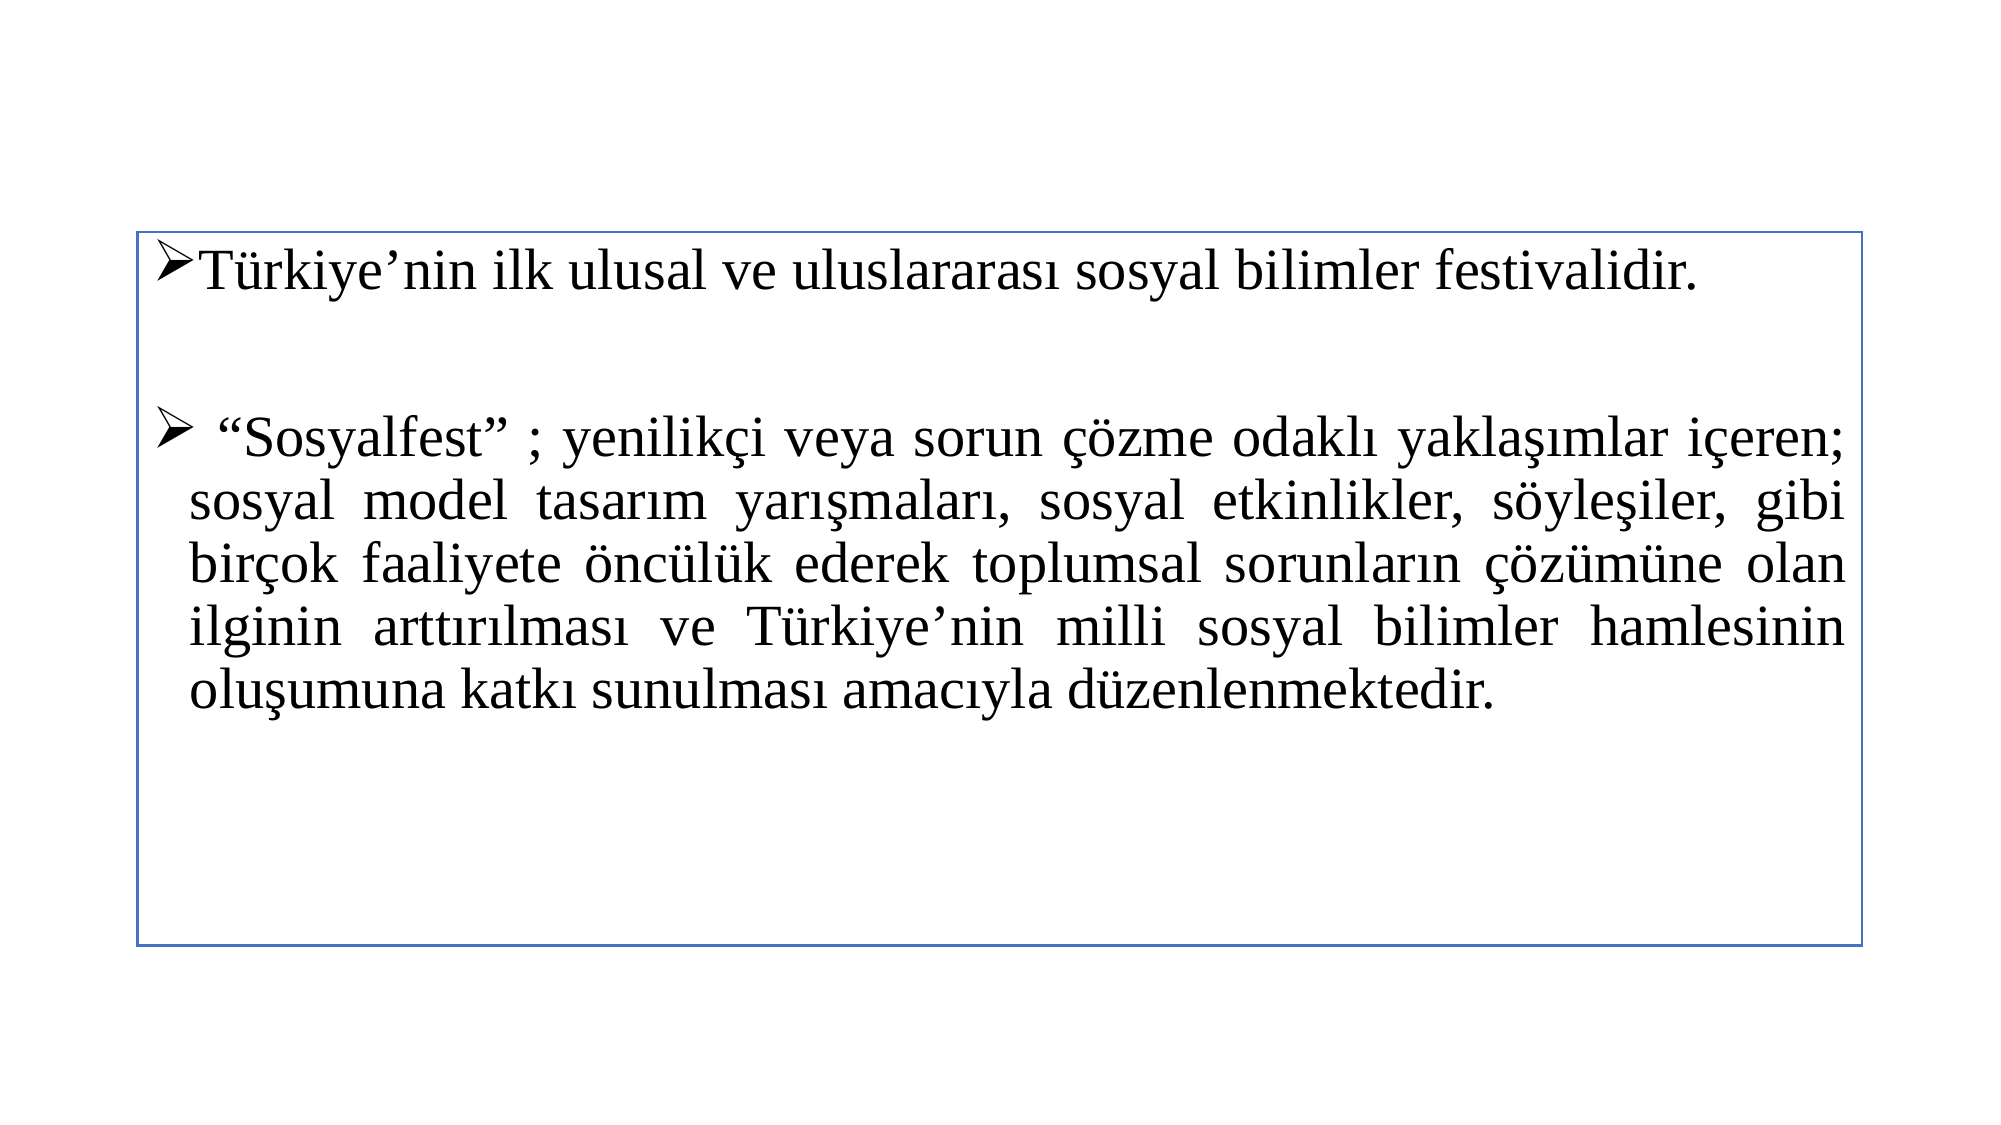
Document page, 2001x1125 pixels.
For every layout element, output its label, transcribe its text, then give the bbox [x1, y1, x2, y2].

list Türkiye’nin ilk ulusal ve uluslararası sosyal bilimler festivalidir. “Sosyalfest” ; yenilikçi veya sorun çözme odaklı yaklaşımlar içeren; sosyal model tasarım yarışmaları, sosyal etkinlikler, söyleşiler, gibi birçok faaliyete öncülük ederek toplumsal sorunların çözümüne olan ilginin arttırılması ve Türkiye’nin milli sosyal bilimler hamlesinin oluşumuna katkı sunulması amacıyla düzenlenmektedir. [136, 231, 1863, 947]
